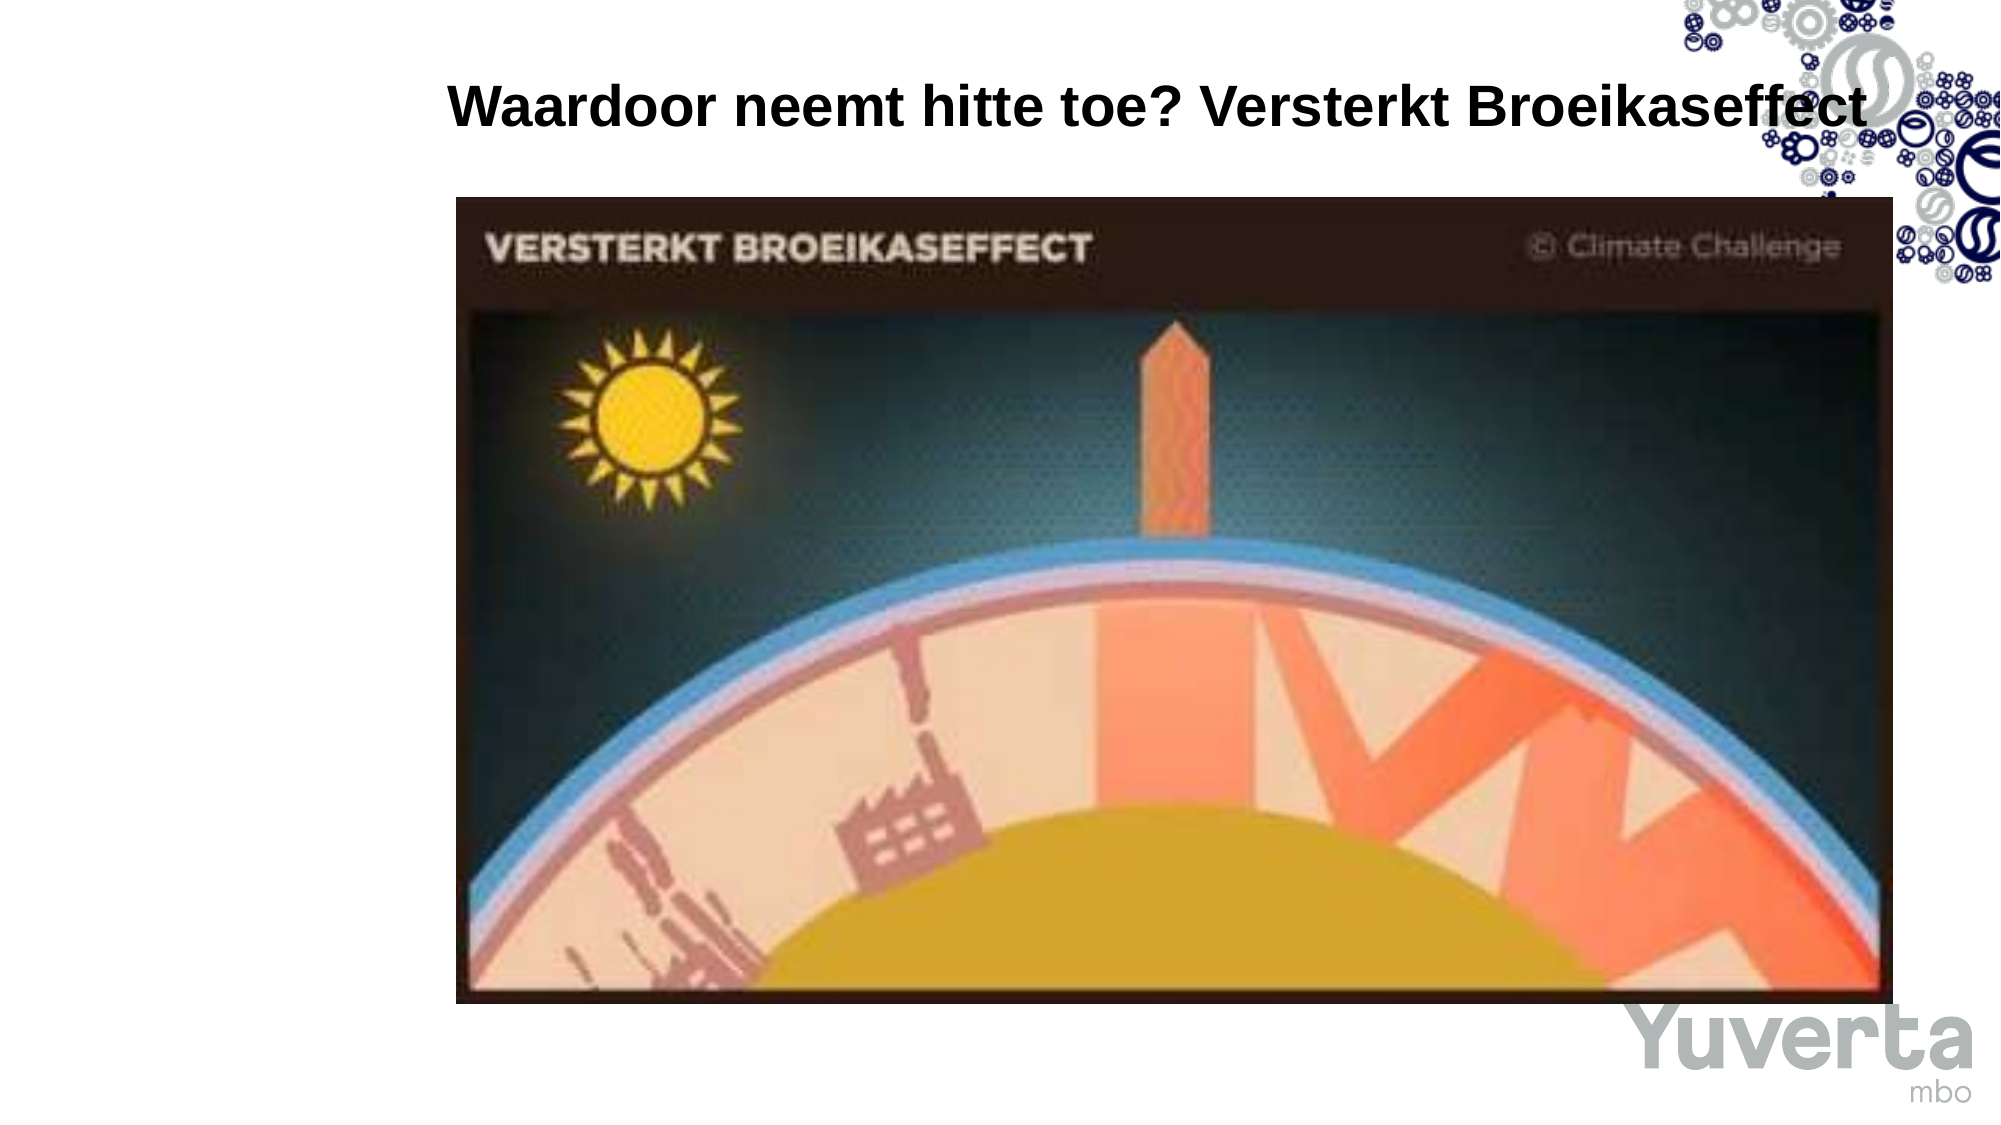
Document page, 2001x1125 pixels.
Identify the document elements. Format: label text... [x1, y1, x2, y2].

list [455, 196, 1894, 1005]
picture [0, 0, 2000, 1125]
title Waardoor neemt hitte toe? Versterkt Broeikaseffect [432, 54, 1887, 161]
